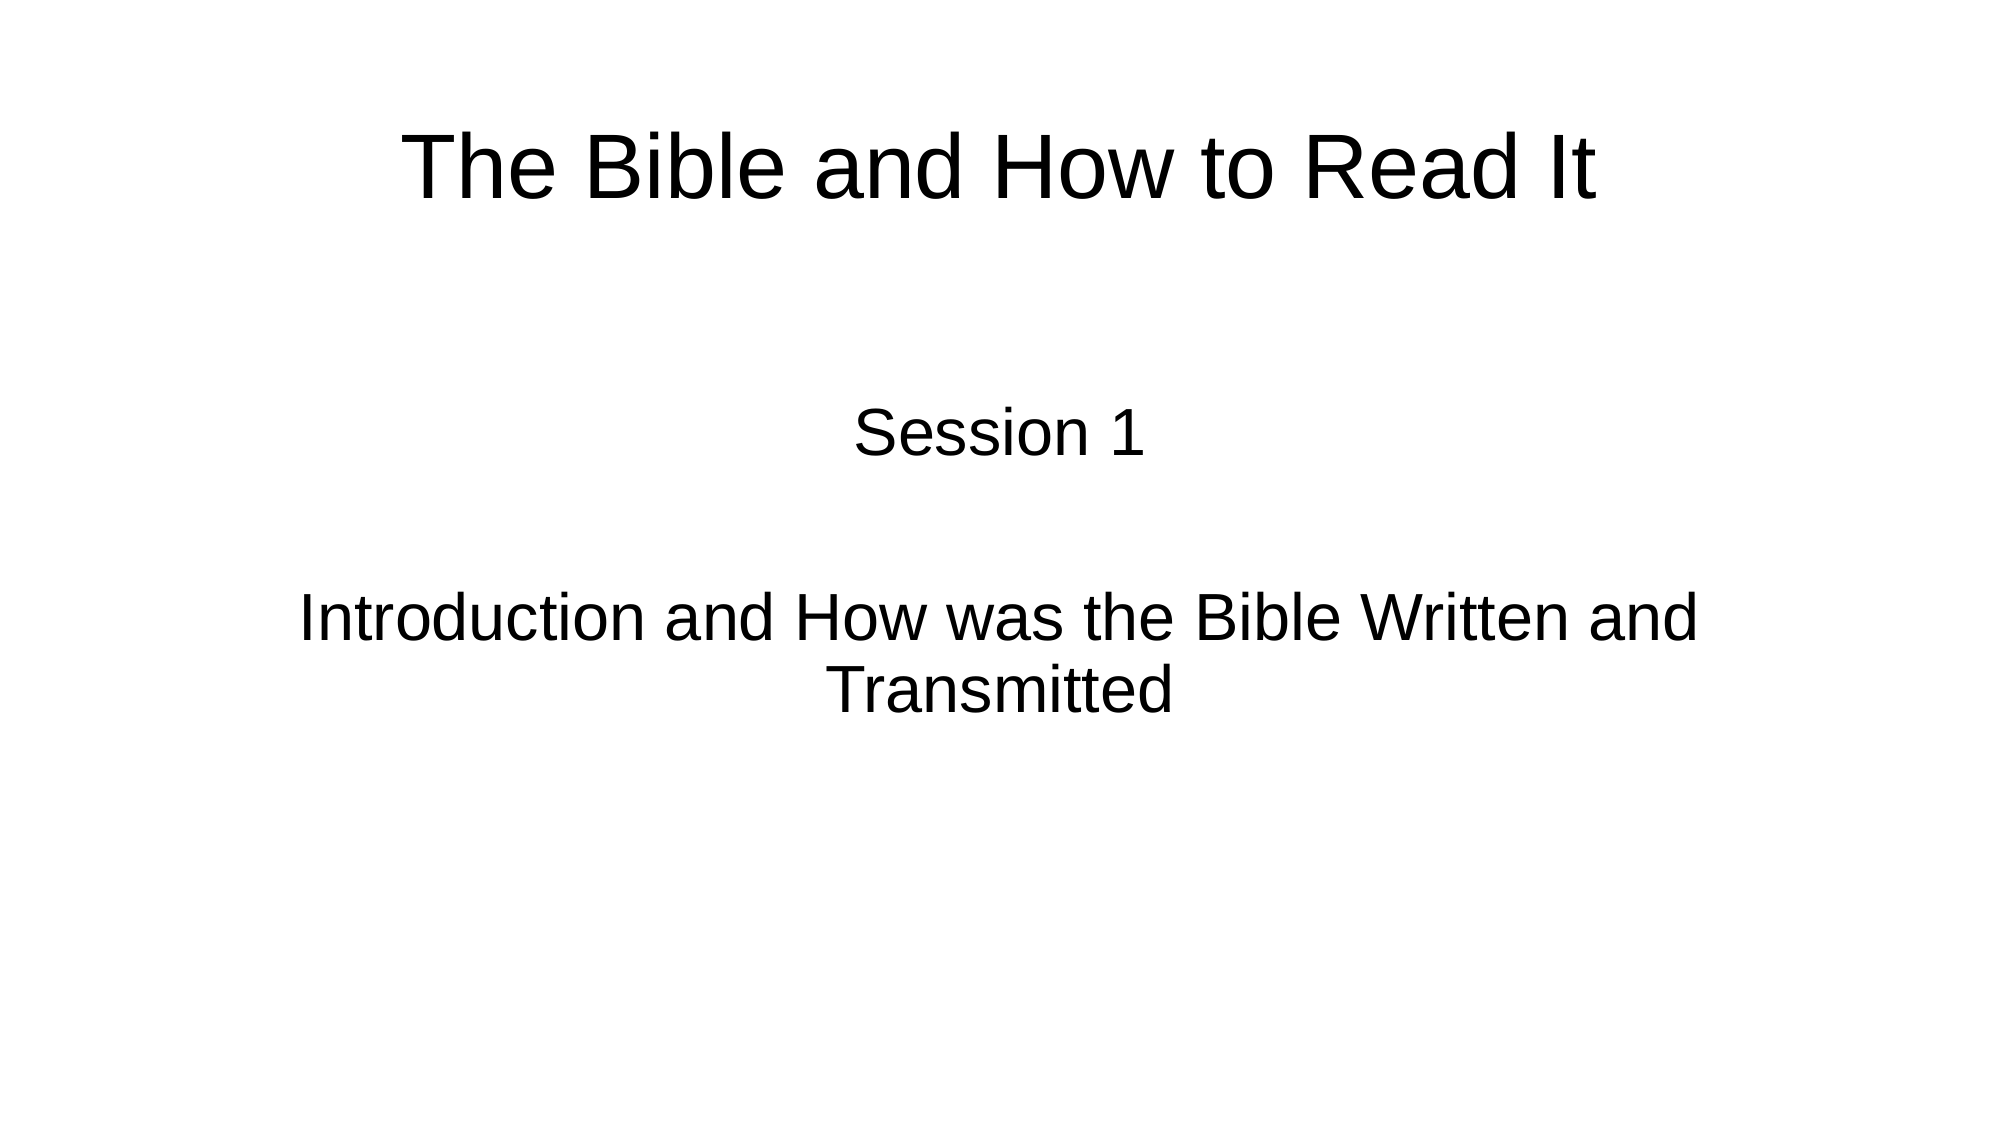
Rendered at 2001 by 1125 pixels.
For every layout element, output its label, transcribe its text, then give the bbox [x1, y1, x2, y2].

title The Bible and How to Read It [137, 59, 1863, 278]
list Session 1 Introduction and How was the Bible Written and Transmitted [137, 299, 1863, 1014]
